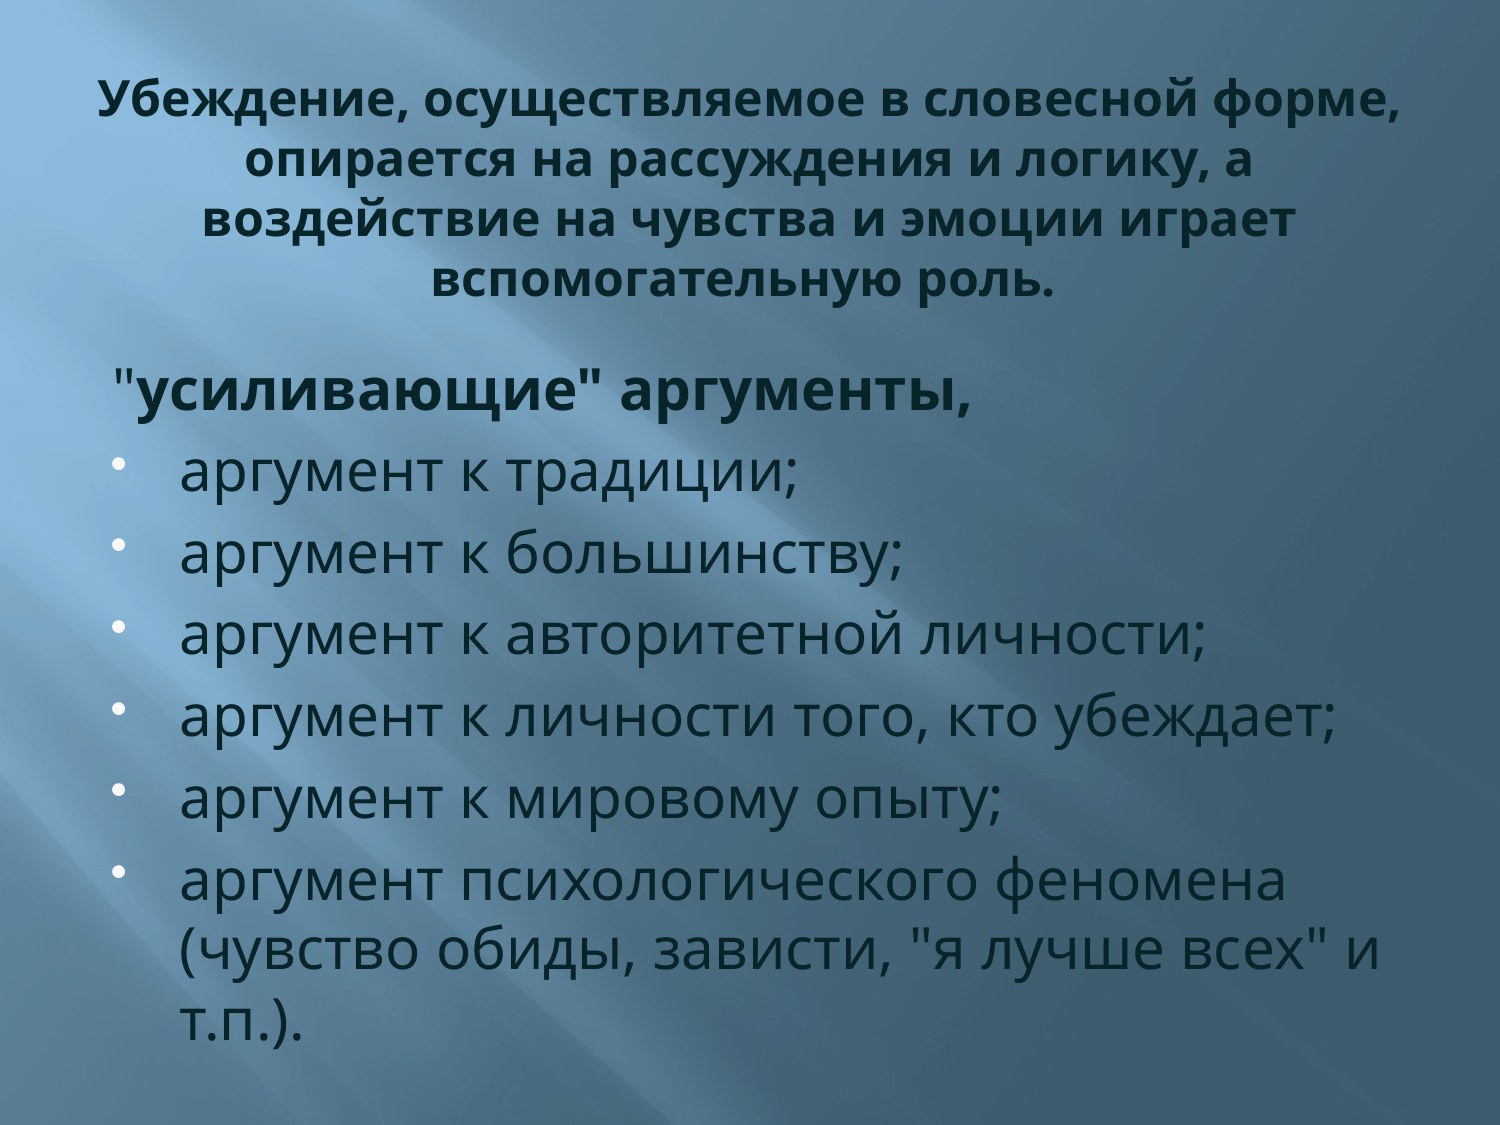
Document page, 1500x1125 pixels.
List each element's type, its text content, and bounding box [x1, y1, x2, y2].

title Убеждение, осуществляемое в словесной форме, опирается на рассуждения и логику, а воздействие на чувства и эмоции играет вспомогательную роль. [75, 45, 1425, 262]
list "усиливающие" аргументы, аргумент к традиции; аргумент к большинству; аргумент к авторитетной личности; аргумент к личности того, кто убеждает; аргумент к мировому опыту; аргумент психологического феномена (чувство обиды, зависти, "я лучше всех" и т.п.). [75, 262, 1425, 1035]
